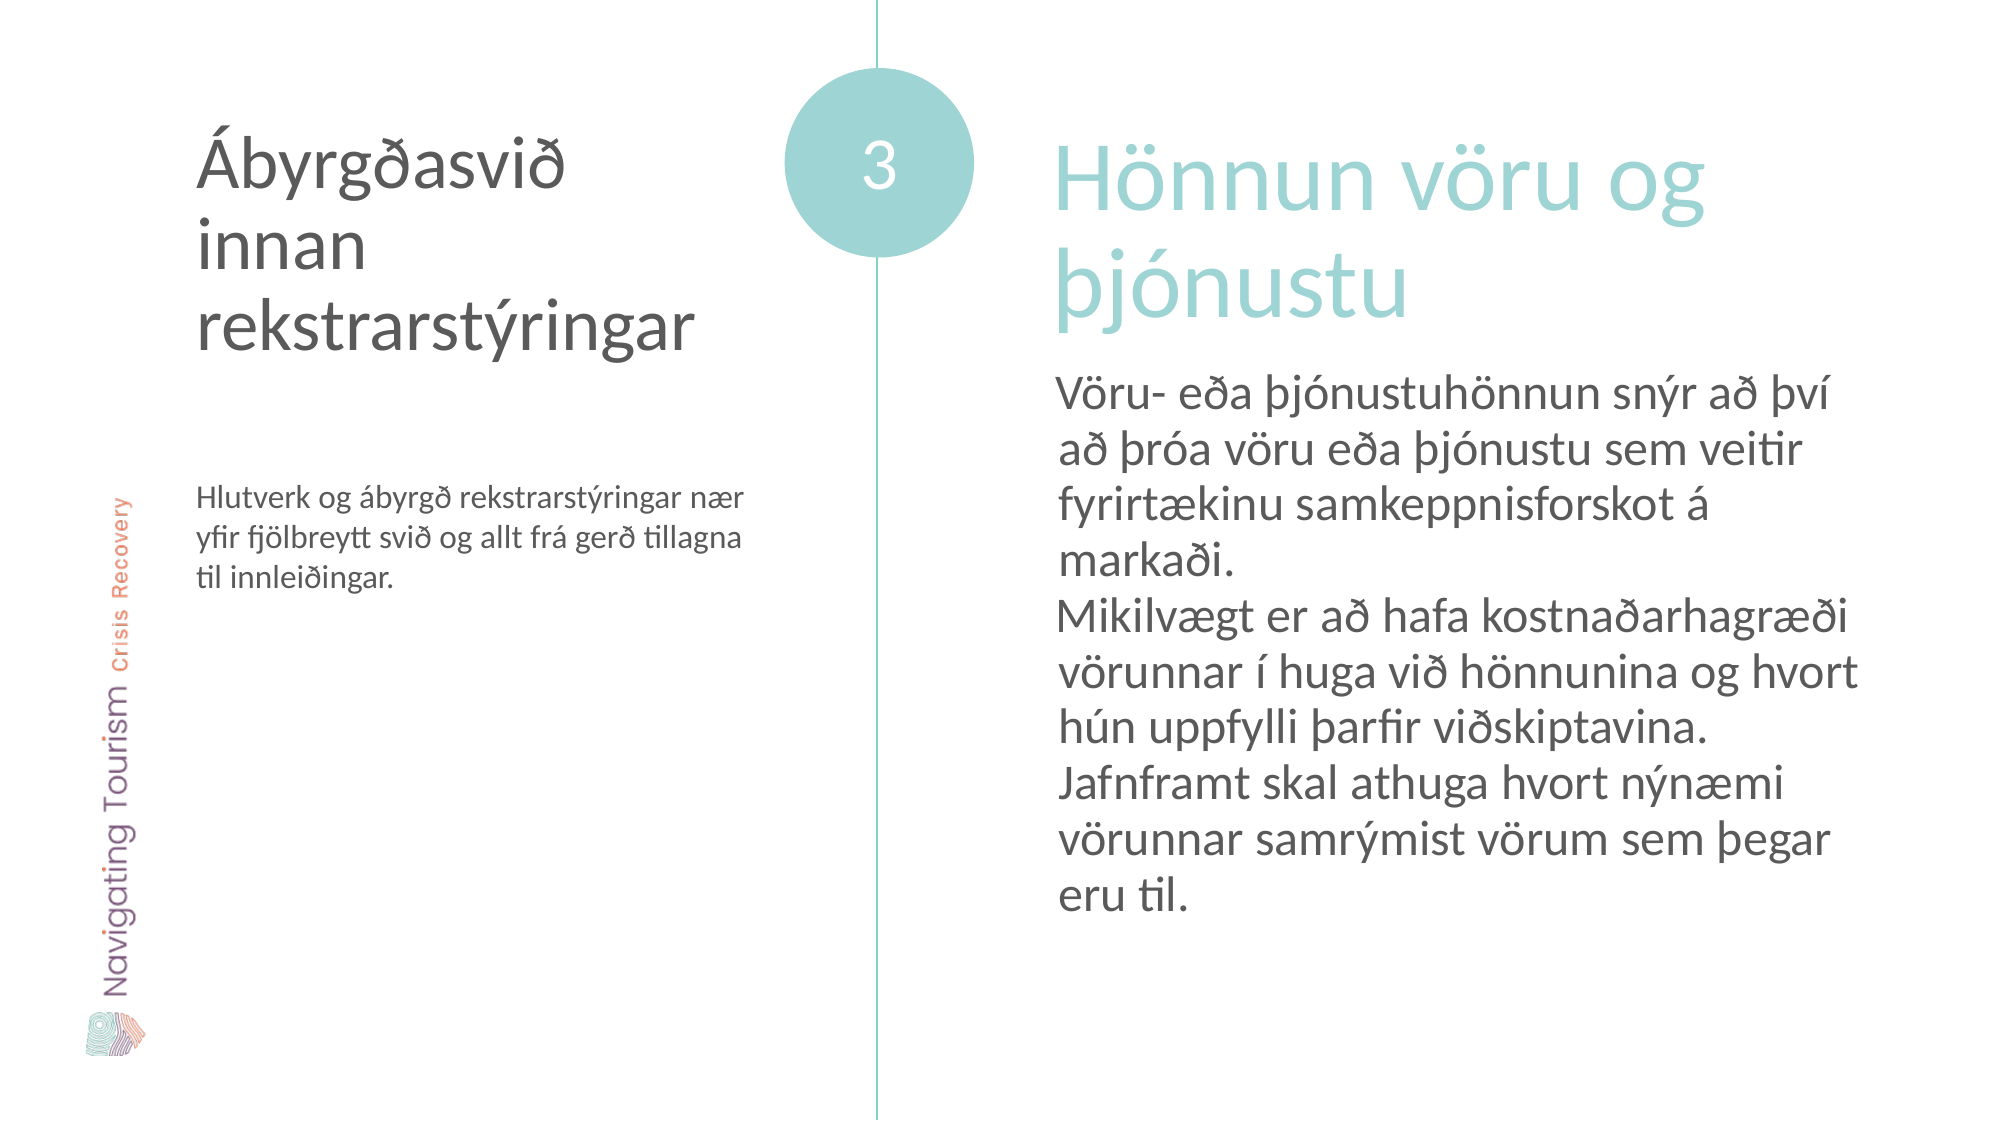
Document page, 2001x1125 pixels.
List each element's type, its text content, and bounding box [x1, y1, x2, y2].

list Hönnun vöru og þjónustu [1037, 116, 1885, 257]
picture [87, 497, 142, 1004]
text_box Hlutverk og ábyrgð rekstrarstýringar nær yfir fjölbreytt svið og allt frá gerð tillagna til innleiðingar. [181, 468, 768, 607]
picture [80, 1006, 148, 1055]
list Vöru- eða þjónustuhönnun snýr að því að þróa vöru eða þjónustu sem veitir fyrirtækinu samkeppnisforskot á markaði. Mikilvægt er að hafa kostnaðarhagræði vörunnar í huga við hönnunina og hvort hún uppfylli þarfir viðskiptavina. Jafnframt skal athuga hvort nýnæmi vörunnar samrýmist vörum sem þegar eru til. [1040, 357, 1883, 968]
list 3 [784, 116, 974, 258]
list Ábyrgðasvið innan rekstrarstýringar [181, 116, 748, 467]
